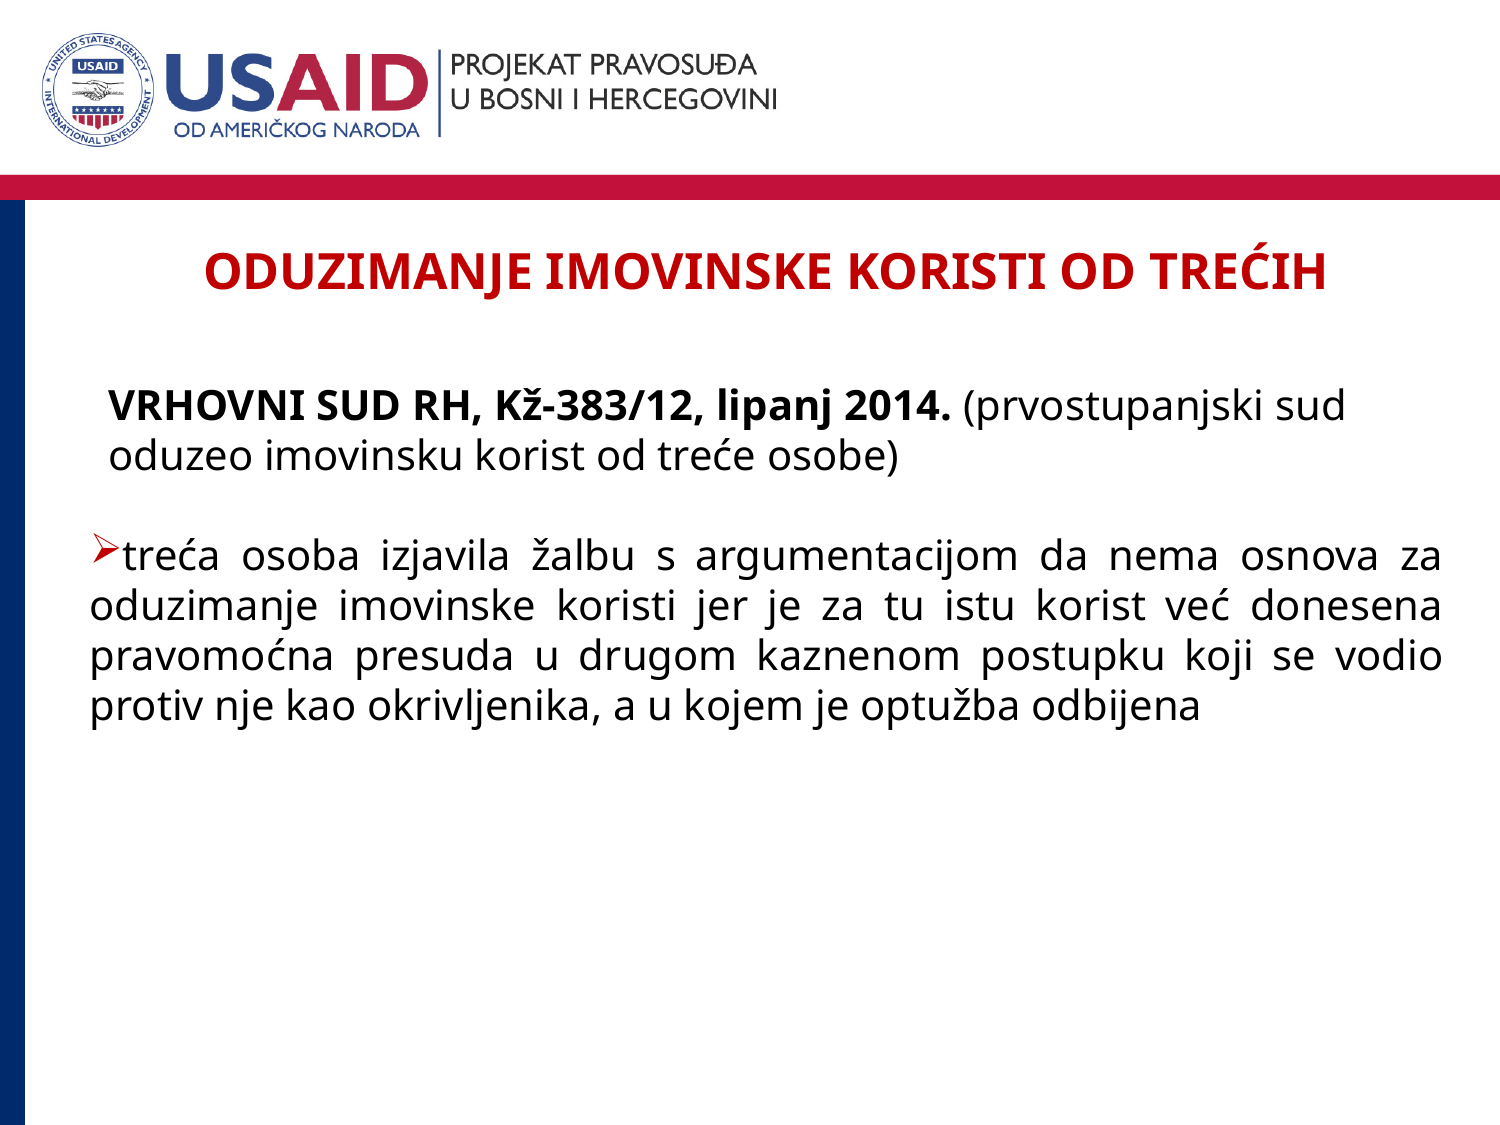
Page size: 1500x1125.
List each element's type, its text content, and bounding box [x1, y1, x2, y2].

title Oduzimanje imovinske koristi od TREĆIH [95, 231, 1451, 315]
picture [24, 16, 793, 163]
list VRHOVNI SUD RH, Kž-383/12, lipanj 2014. (prvostupanjski sud oduzeo imovinsku korist od treće osobe) treća osoba izjavila žalbu s argumentacijom da nema osnova za oduzimanje imovinske koristi jer je za tu istu korist već donesena pravomoćna presuda u drugom kaznenom postupku koji se vodio protiv nje kao okrivljenika, a u kojem je optužba odbijena [75, 326, 1459, 1094]
